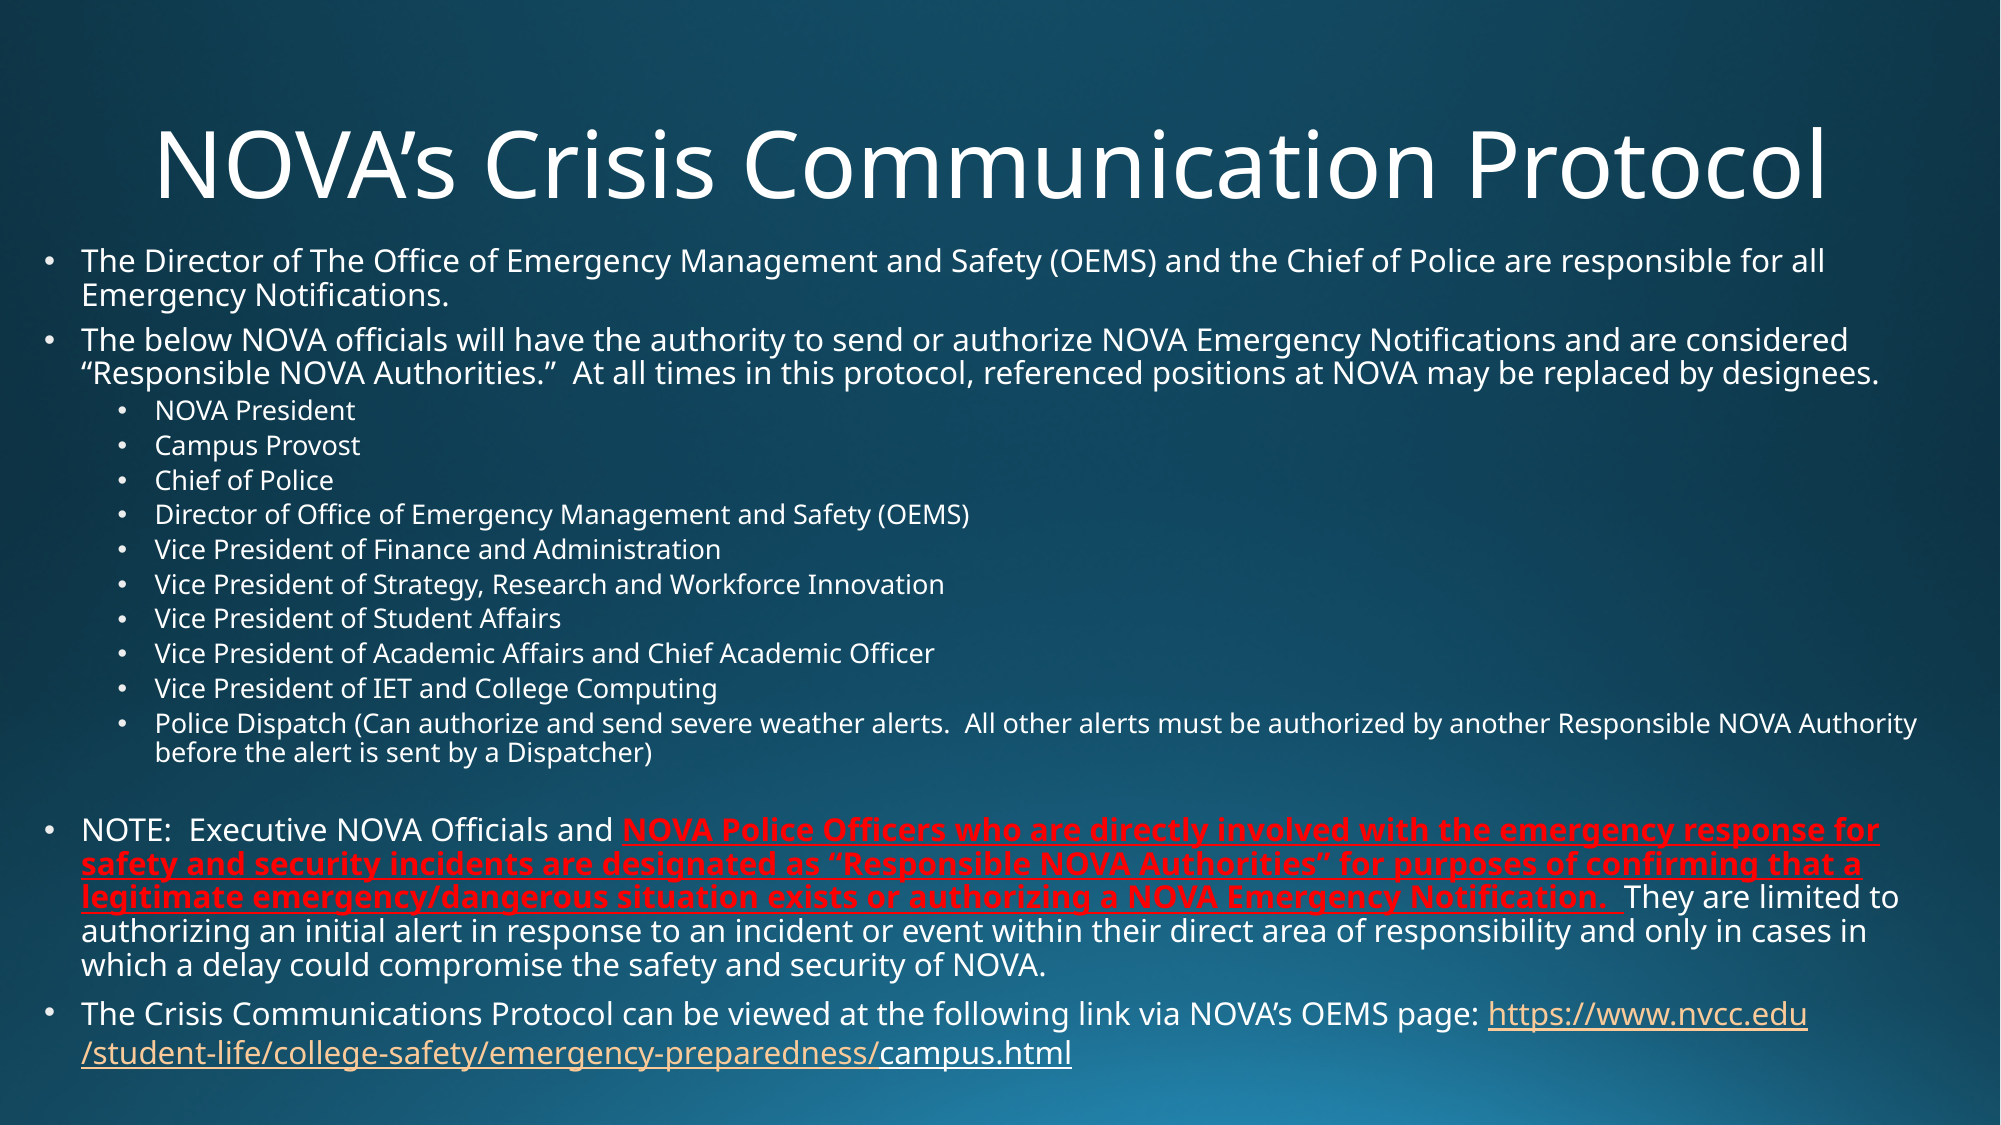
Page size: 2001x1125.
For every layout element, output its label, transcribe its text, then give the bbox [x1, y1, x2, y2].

picture [0, 0, 2001, 1125]
title NOVA’s Crisis Communication Protocol [137, 59, 1863, 237]
list The Director of The Office of Emergency Management and Safety (OEMS) and the Chief of Police are responsible for all Emergency Notifications. The below NOVA officials will have the authority to send or authorize NOVA Emergency Notifications and are considered “Responsible NOVA Authorities.” At all times in this protocol, referenced positions at NOVA may be replaced by designees. NOVA President Campus Provost Chief of Police Director of Office of Emergency Management and Safety (OEMS) Vice President of Finance and Administration Vice President of Strategy, Research and Workforce Innovation Vice President of Student Affairs Vice President of Academic Affairs and Chief Academic Officer Vice President of IET and College Computing Police Dispatch (Can authorize and send severe weather alerts. All other alerts must be authorized by another Responsible NOVA Authority before the alert is sent by a Dispatcher) NOTE: Executive NOVA Officials and NOVA Police Officers who are directly involved with the emergency response for safety and security incidents are designated as “Responsible NOVA Authorities” for purposes of confirming that a legitimate emergency/dangerous situation exists or authorizing a NOVA Emergency Notification. They are limited to authorizing an initial alert in response to an incident or event within their direct area of responsibility and only in cases in which a delay could compromise the safety and security of NOVA. The Crisis Communications Protocol can be viewed at the following link via NOVA’s OEMS page: https://www.nvcc.edu/student-life/college-safety/emergency-preparedness/campus.html [29, 237, 1965, 1084]
